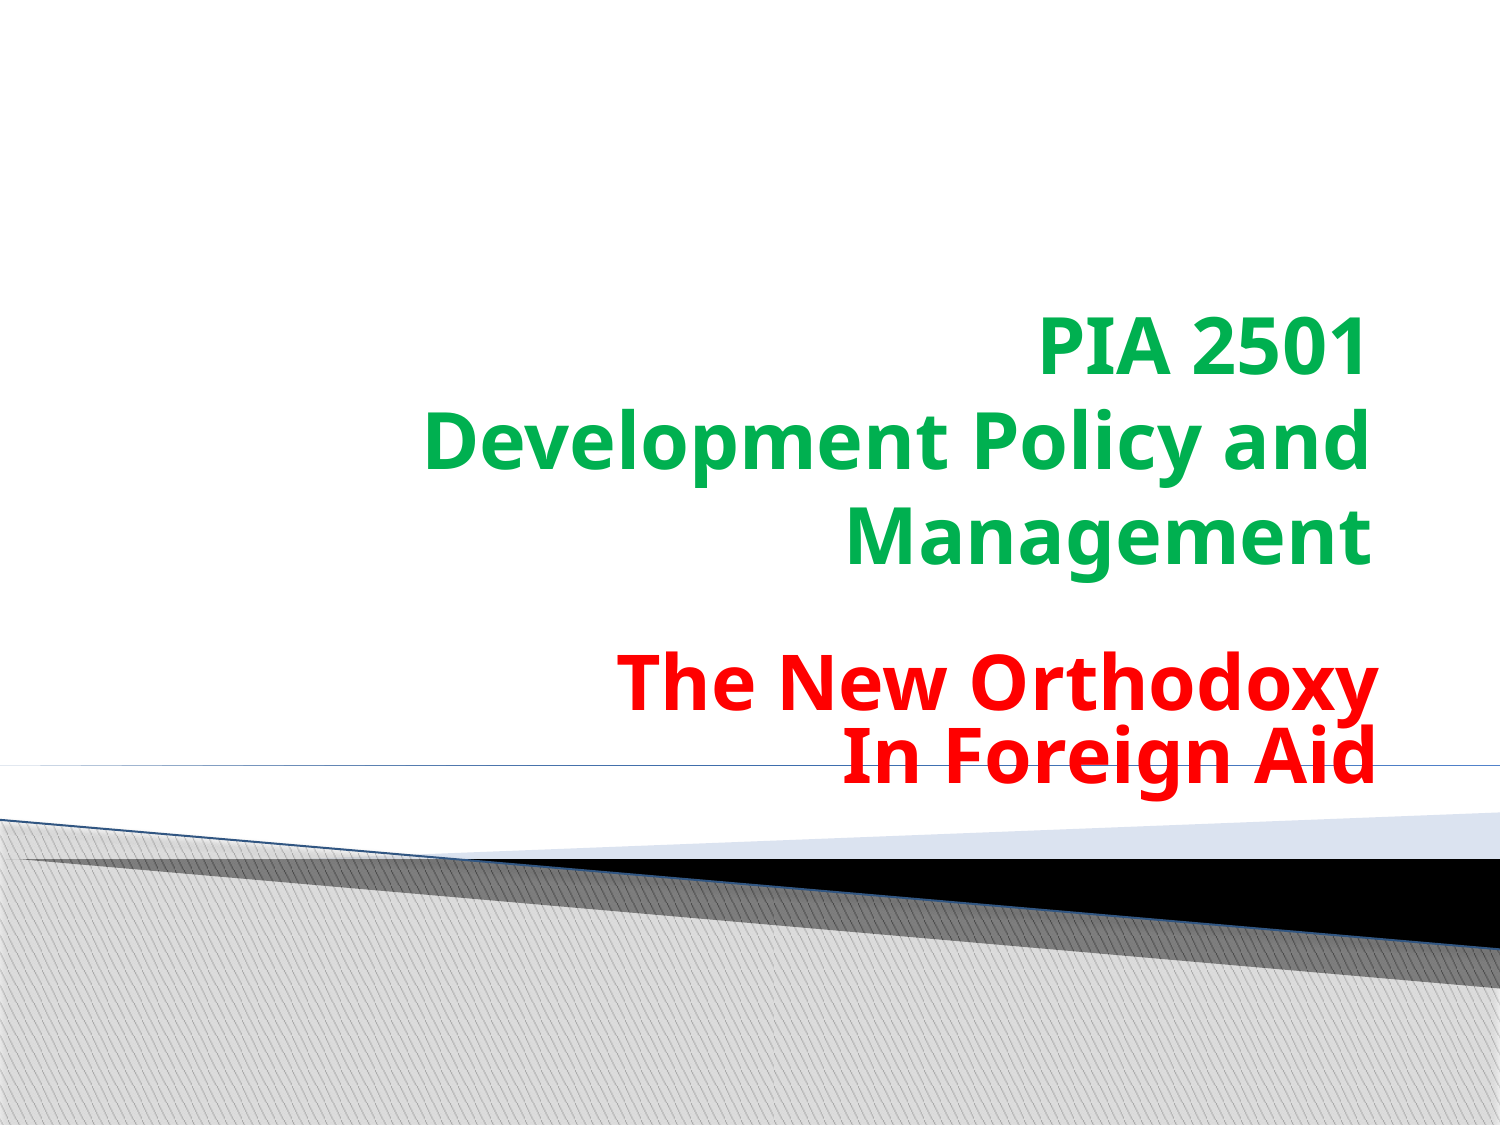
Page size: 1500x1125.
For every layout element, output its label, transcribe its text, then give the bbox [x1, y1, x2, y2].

picture [5, 859, 1500, 989]
title PIA 2501 Development Policy and Management [112, 287, 1388, 588]
subtitle The New Orthodoxy In Foreign Aid [112, 592, 1388, 790]
